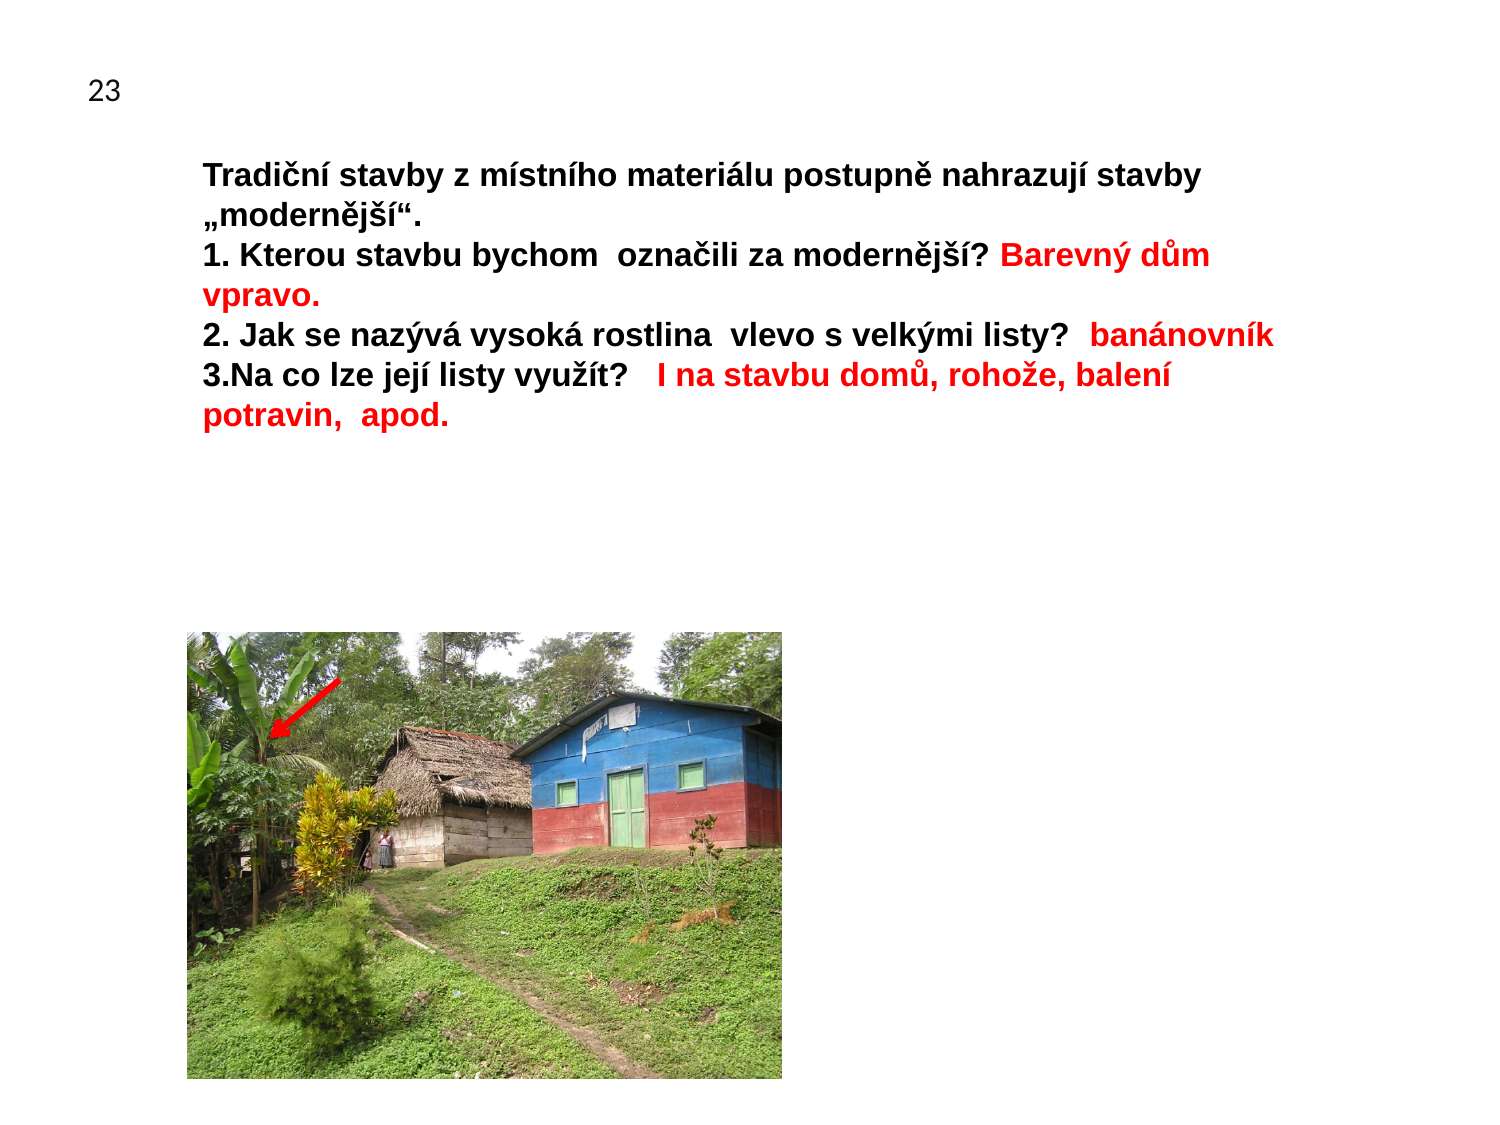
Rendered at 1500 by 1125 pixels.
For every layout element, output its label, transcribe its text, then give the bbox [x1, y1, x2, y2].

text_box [269, 679, 341, 739]
text_box Tradiční stavby z místního materiálu postupně nahrazují stavby „modernější“. Kterou stavbu bychom označili za modernější? Barevný dům vpravo. Jak se nazývá vysoká rostlina vlevo s velkými listy? banánovník Na co lze její listy využít? I na stavbu domů, rohože, balení potravin, apod. [187, 145, 1313, 511]
slide_number 23 [70, 58, 136, 119]
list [187, 632, 782, 1079]
